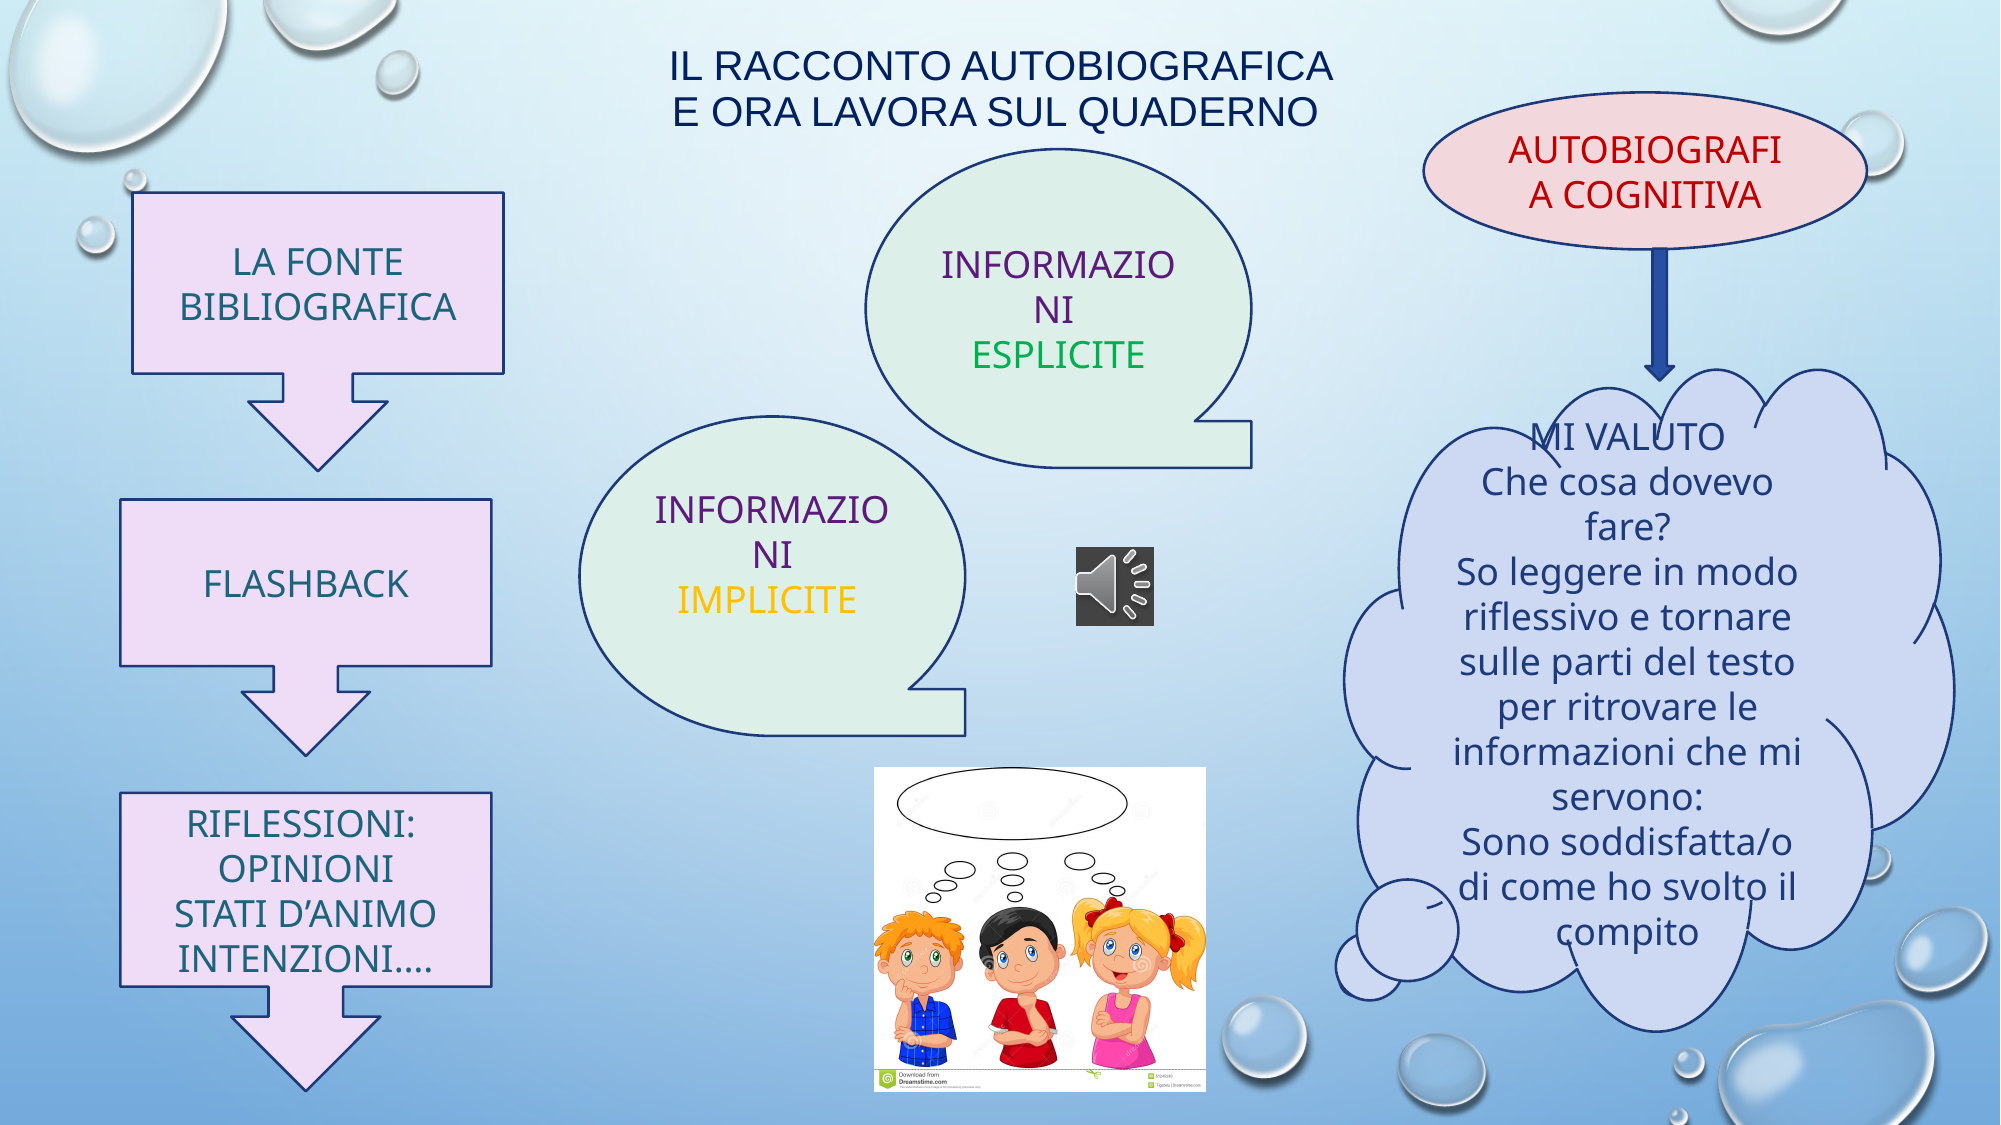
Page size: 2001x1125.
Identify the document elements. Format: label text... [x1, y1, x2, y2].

text_box LA FONTE BIBLIOGRAFICA [131, 191, 505, 473]
text_box MI VALUTO Che cosa dovevo fare? So leggere in modo riflessivo e tornare sulle parti del testo per ritrovare le informazioni che mi servono: Sono soddisfatta/o di come ho svolto il compito [1334, 368, 1956, 1033]
text_box INFORMAZIONI IMPLICITE [578, 415, 967, 738]
text_box [1644, 247, 1676, 382]
text_box RIFLESSIONI: OPINIONI STATI D’ANIMO INTENZIONI…. [119, 791, 493, 1093]
text_box AUTOBIOGRAFIA COGNITIVA [1422, 91, 1869, 251]
text_box INFORMAZIONI ESPLICITE [864, 147, 1253, 470]
picture [0, 0, 2000, 1125]
text_box FLASHBACK [119, 498, 493, 757]
title IL RACCONTO AUTOBIOGRAFICa e ora lavora sul quaderno [151, 30, 1852, 150]
